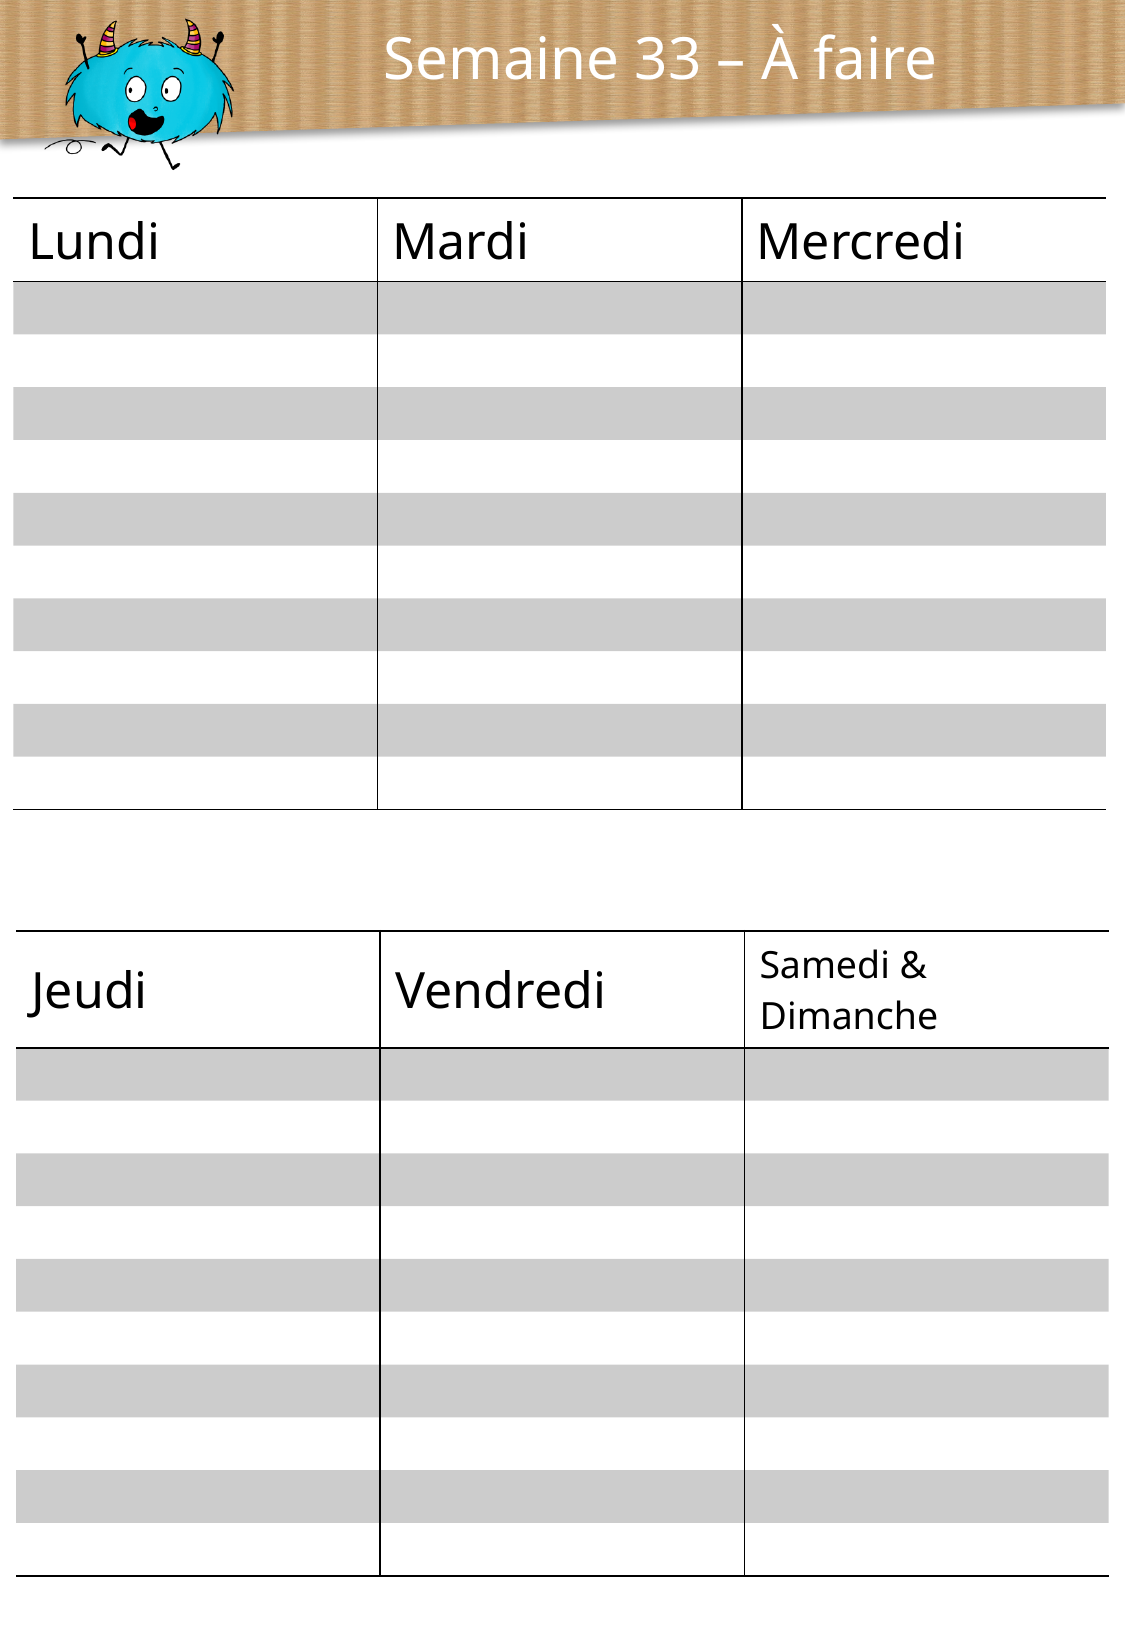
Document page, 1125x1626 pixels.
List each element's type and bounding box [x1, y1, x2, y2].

table_cell [378, 282, 741, 809]
table_header [13, 199, 377, 281]
table_cell [381, 1049, 744, 1575]
table_header [378, 199, 741, 281]
table_header [745, 932, 1109, 1047]
picture [41, 10, 258, 173]
text_box [0, 0, 1125, 142]
table_cell [16, 1049, 379, 1575]
table_cell [743, 282, 1106, 809]
table_cell [745, 1049, 1109, 1575]
table_cell [13, 282, 377, 809]
table_header [743, 199, 1106, 281]
table_header [381, 932, 744, 1047]
table_header [16, 932, 379, 1047]
